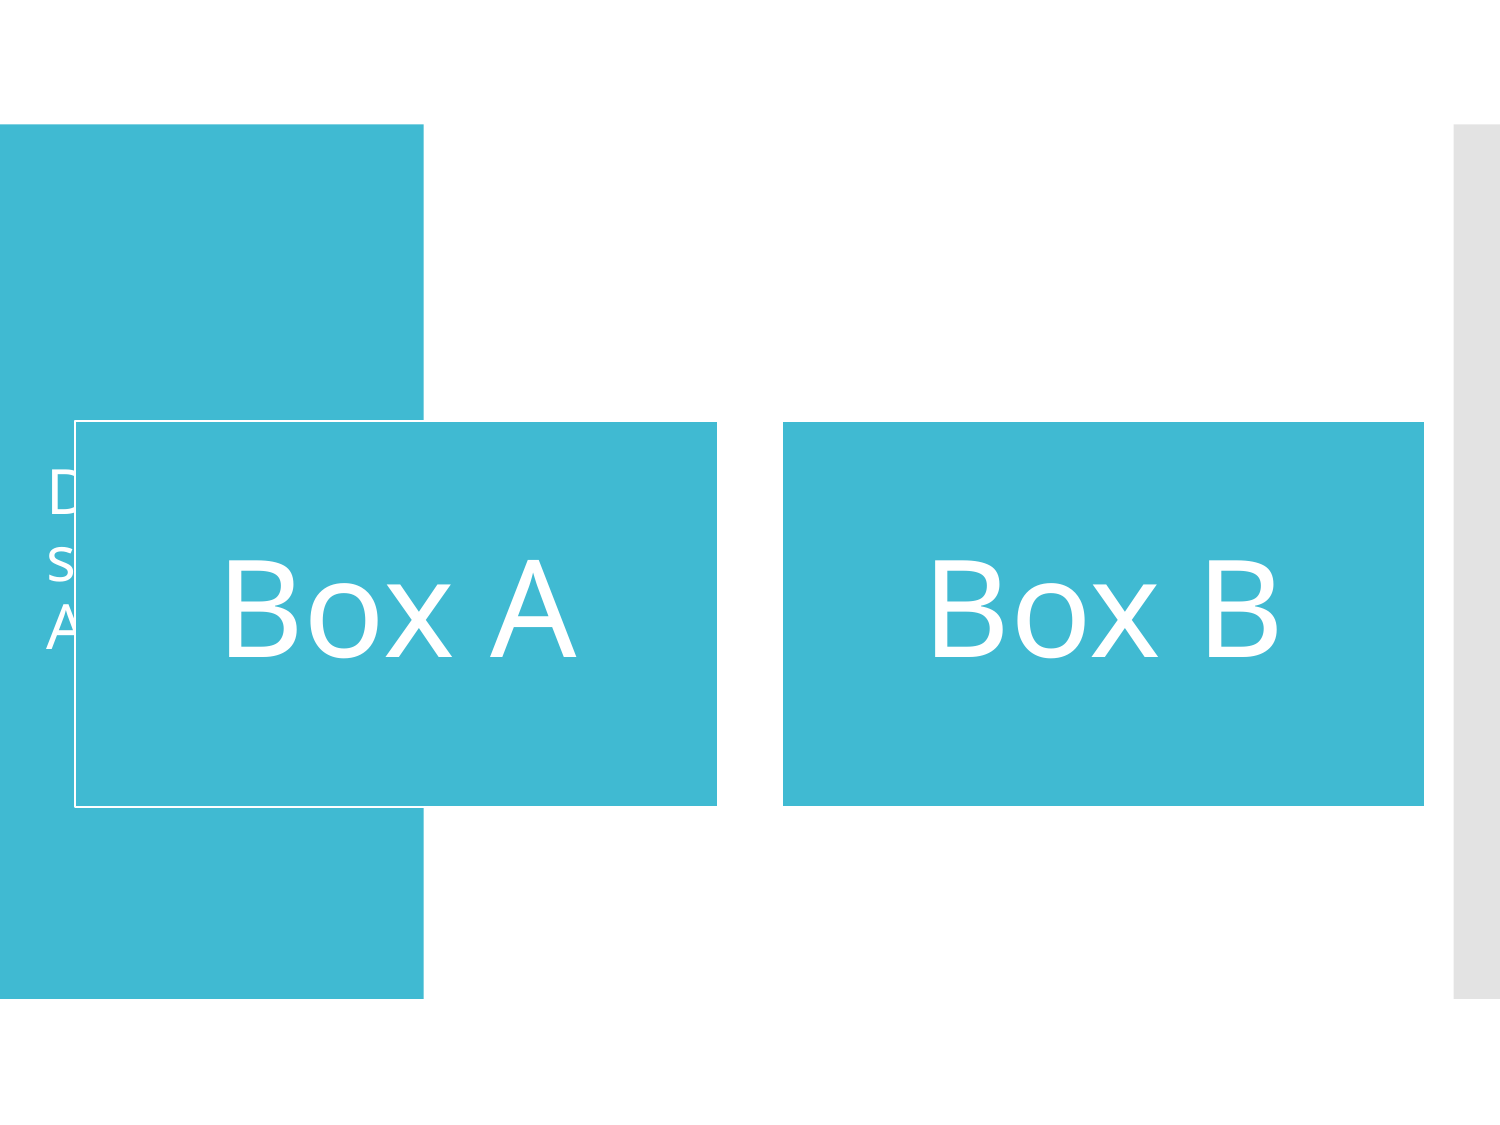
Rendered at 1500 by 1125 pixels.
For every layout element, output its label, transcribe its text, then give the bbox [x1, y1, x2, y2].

title Do you switch from A to B? [31, 184, 394, 940]
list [74, 242, 1426, 986]
